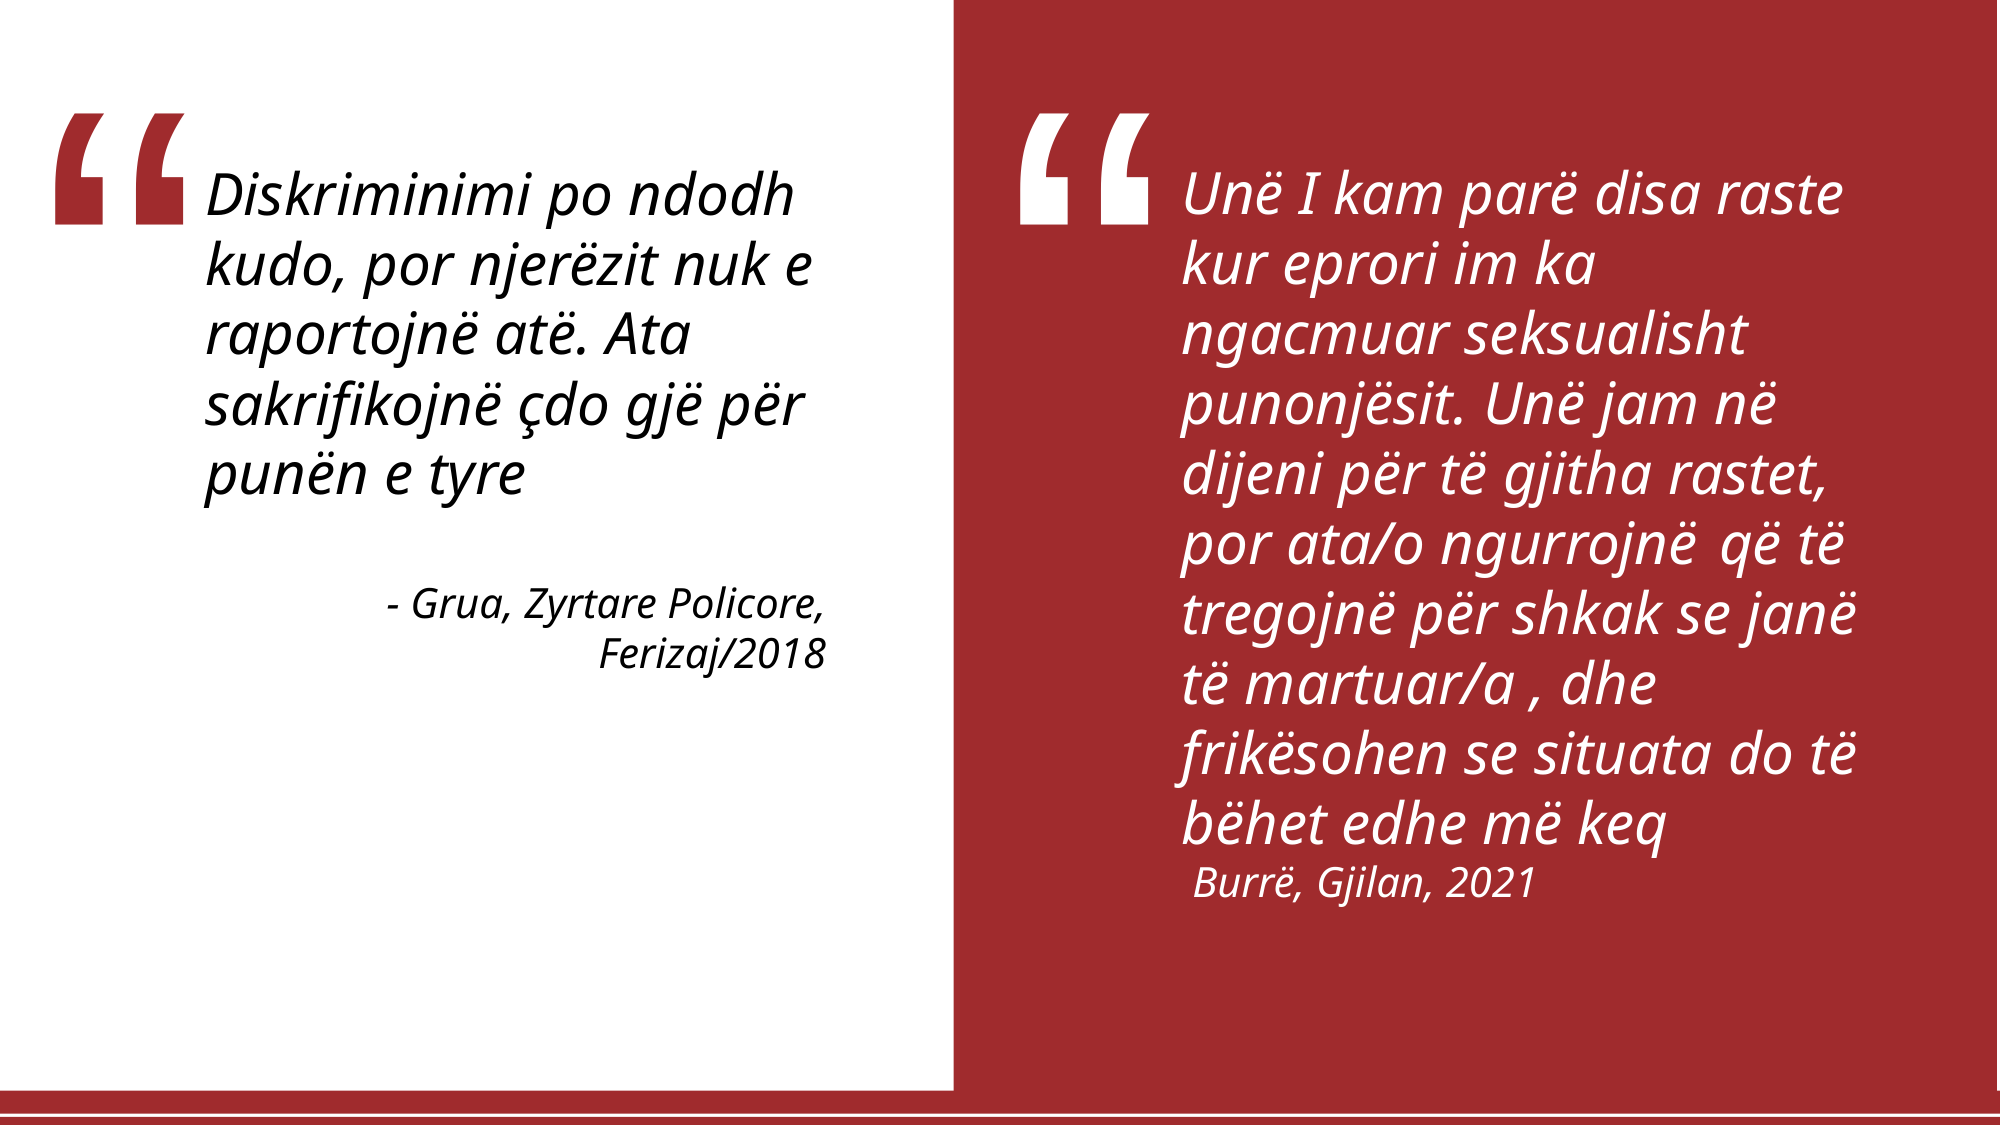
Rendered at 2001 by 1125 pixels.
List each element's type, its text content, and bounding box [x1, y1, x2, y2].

text_box Diskriminimi po ndodh kudo, por njerëzit nuk e raportojnë atë. Ata sakrifikojnë çdo gjë për punën e tyre - Grua, Zyrtare Policore, Ferizaj/2018 [190, 149, 842, 684]
text_box Unë I kam parë disa raste kur eprori im ka ngacmuar seksualisht punonjësit. Unë jam në dijeni për të gjitha rastet, por ata/o ngurrojnë që të tregojnë për shkak se janë të martuar/a , dhe frikësohen se situata do të bëhet edhe më keq Burrë, Gjilan, 2021 [1166, 148, 1885, 914]
text_box “ [23, 0, 146, 564]
text_box [953, 0, 1998, 1096]
text_box “ [987, 0, 1111, 564]
